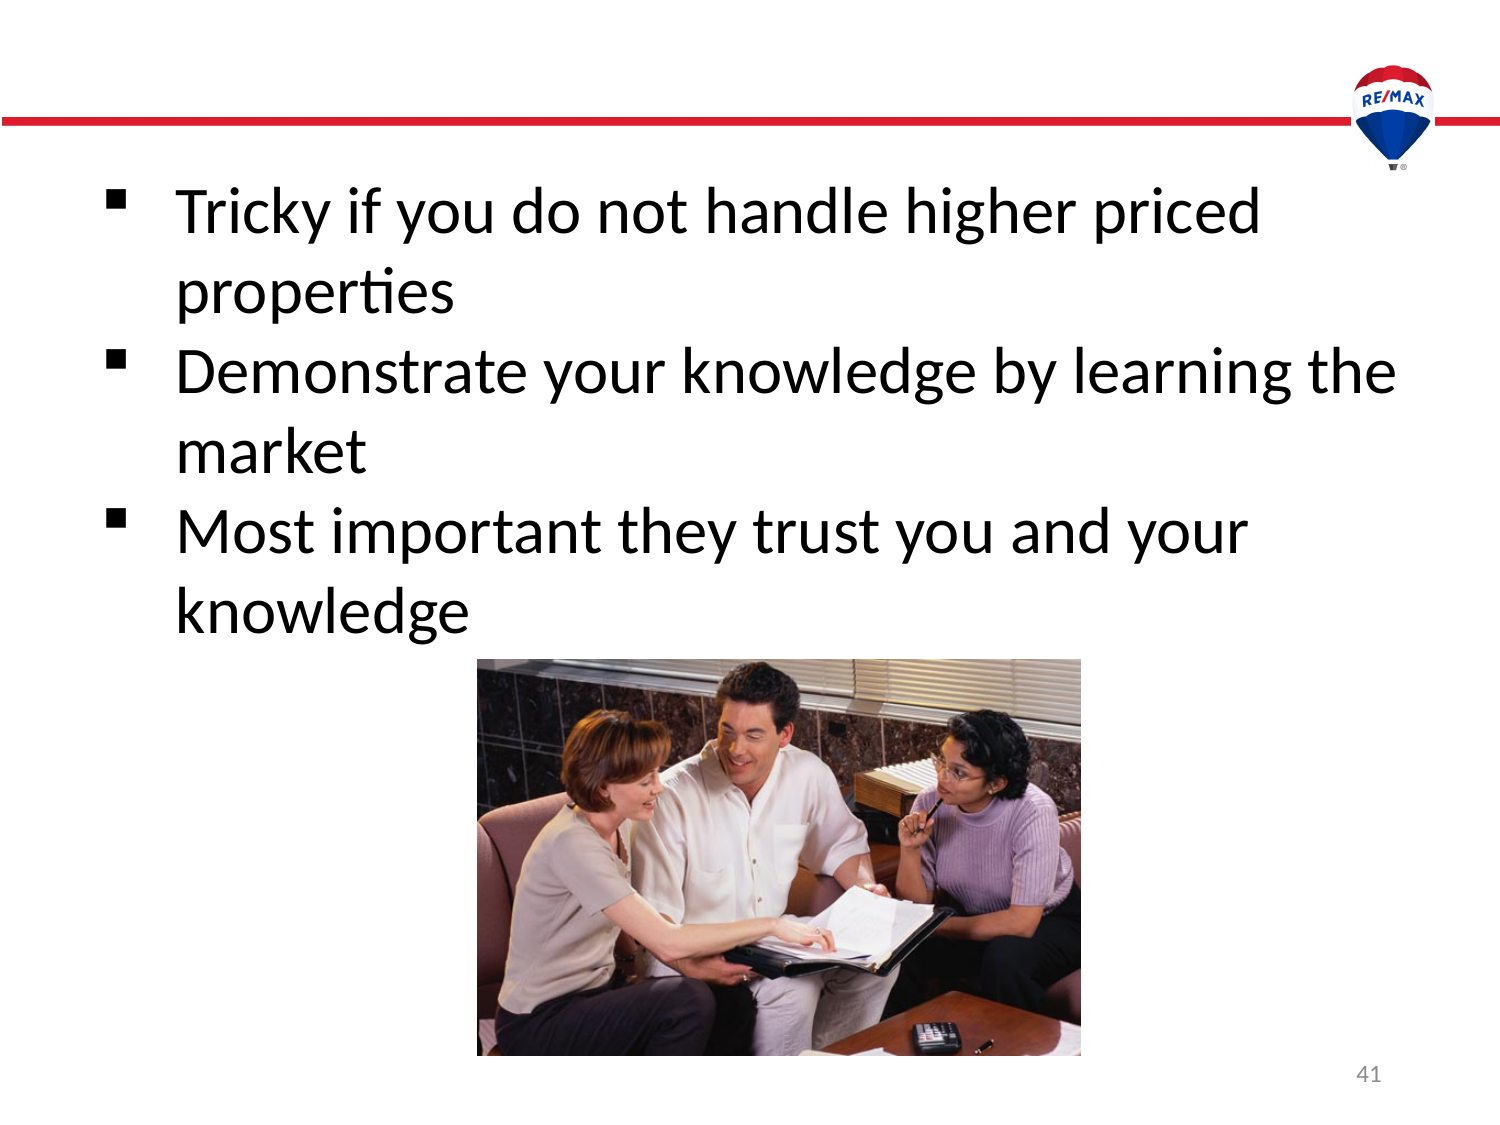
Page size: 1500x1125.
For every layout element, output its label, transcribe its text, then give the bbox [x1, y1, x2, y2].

picture [477, 659, 1081, 1056]
slide_number 41 [1059, 1042, 1397, 1103]
picture [0, 64, 1500, 171]
text_box Tricky if you do not handle higher priced properties Demonstrate your knowledge by learning the market Most important they trust you and your knowledge [86, 159, 1414, 655]
